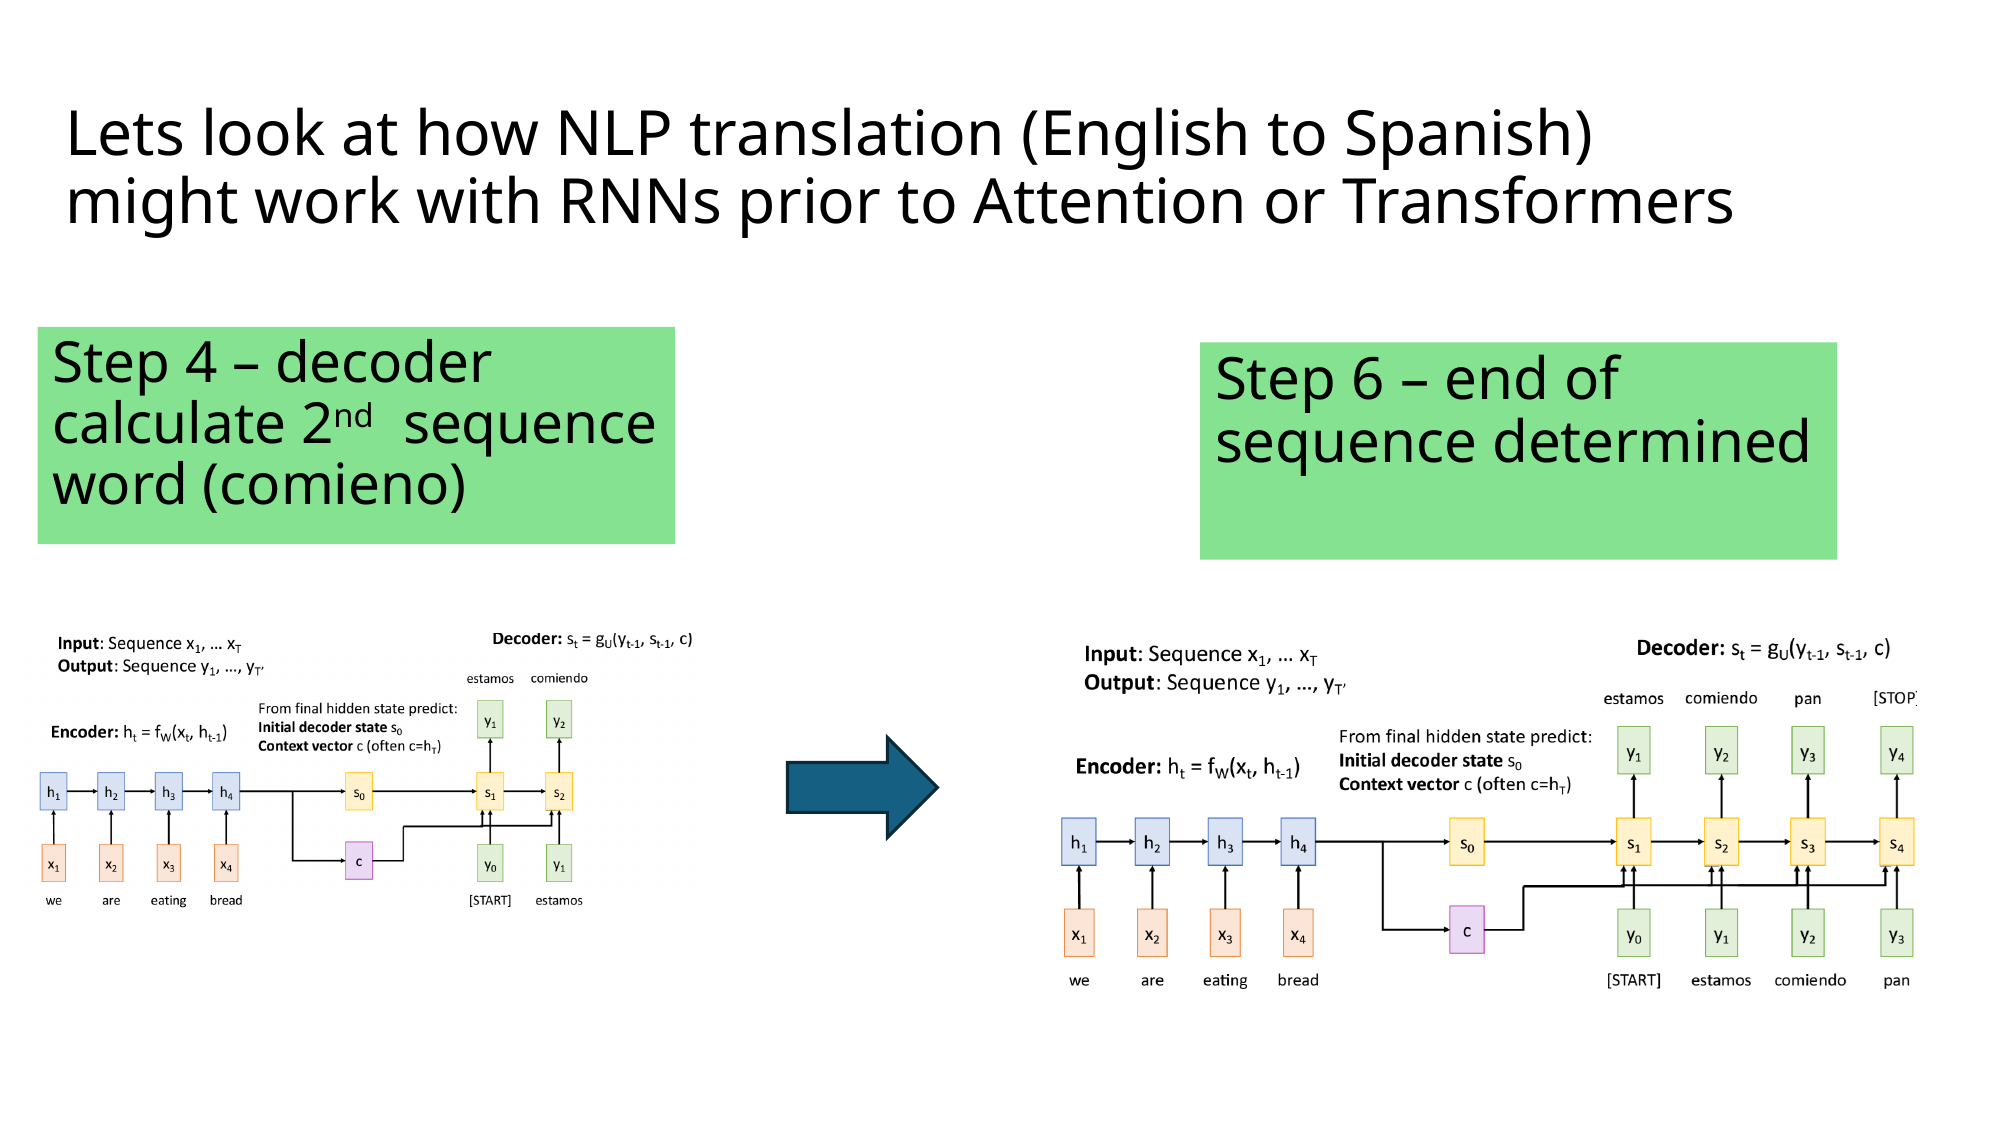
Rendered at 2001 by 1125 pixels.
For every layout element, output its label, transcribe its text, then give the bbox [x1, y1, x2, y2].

picture [1024, 633, 1918, 1019]
title Lets look at how NLP translation (English to Spanish) might work with RNNs prior to Attention or Transformers [50, 60, 1775, 279]
text_box Step 4 – decoder calculate 2nd sequence word (comieno) [37, 326, 675, 545]
text_box [785, 733, 940, 842]
picture [17, 633, 695, 908]
list Step 6 – end of sequence determined [1200, 342, 1838, 560]
